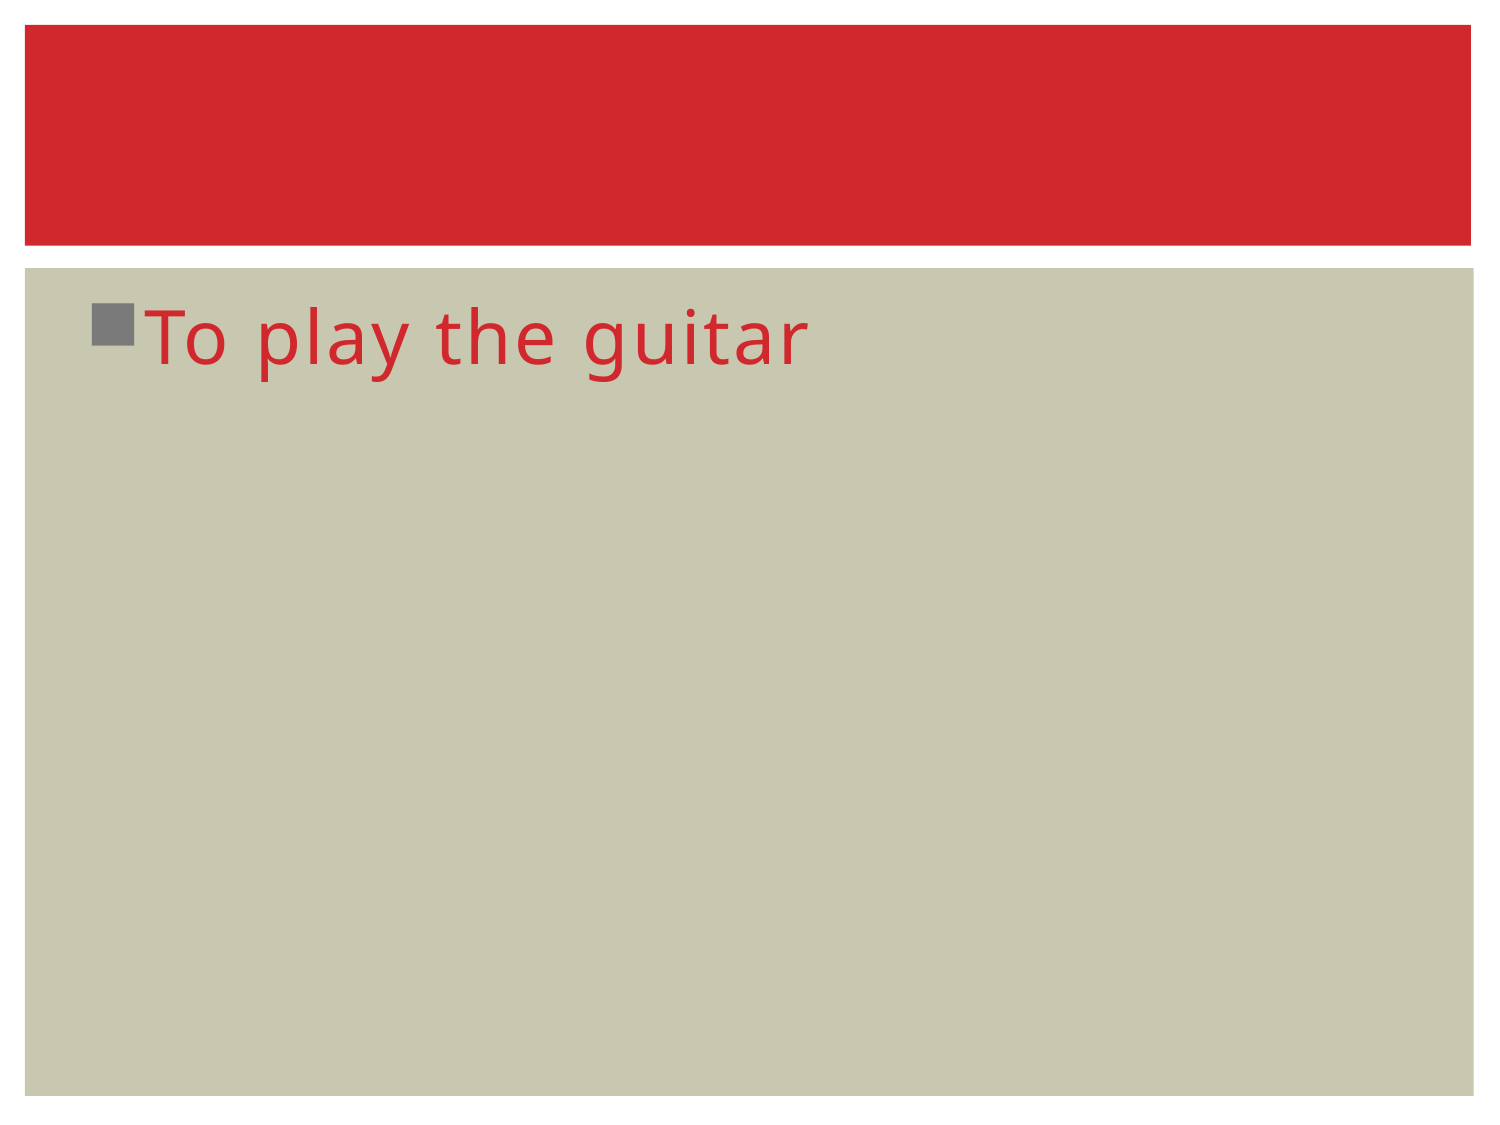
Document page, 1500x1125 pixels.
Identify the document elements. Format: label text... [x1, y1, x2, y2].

list To play the guitar [62, 281, 1442, 1005]
